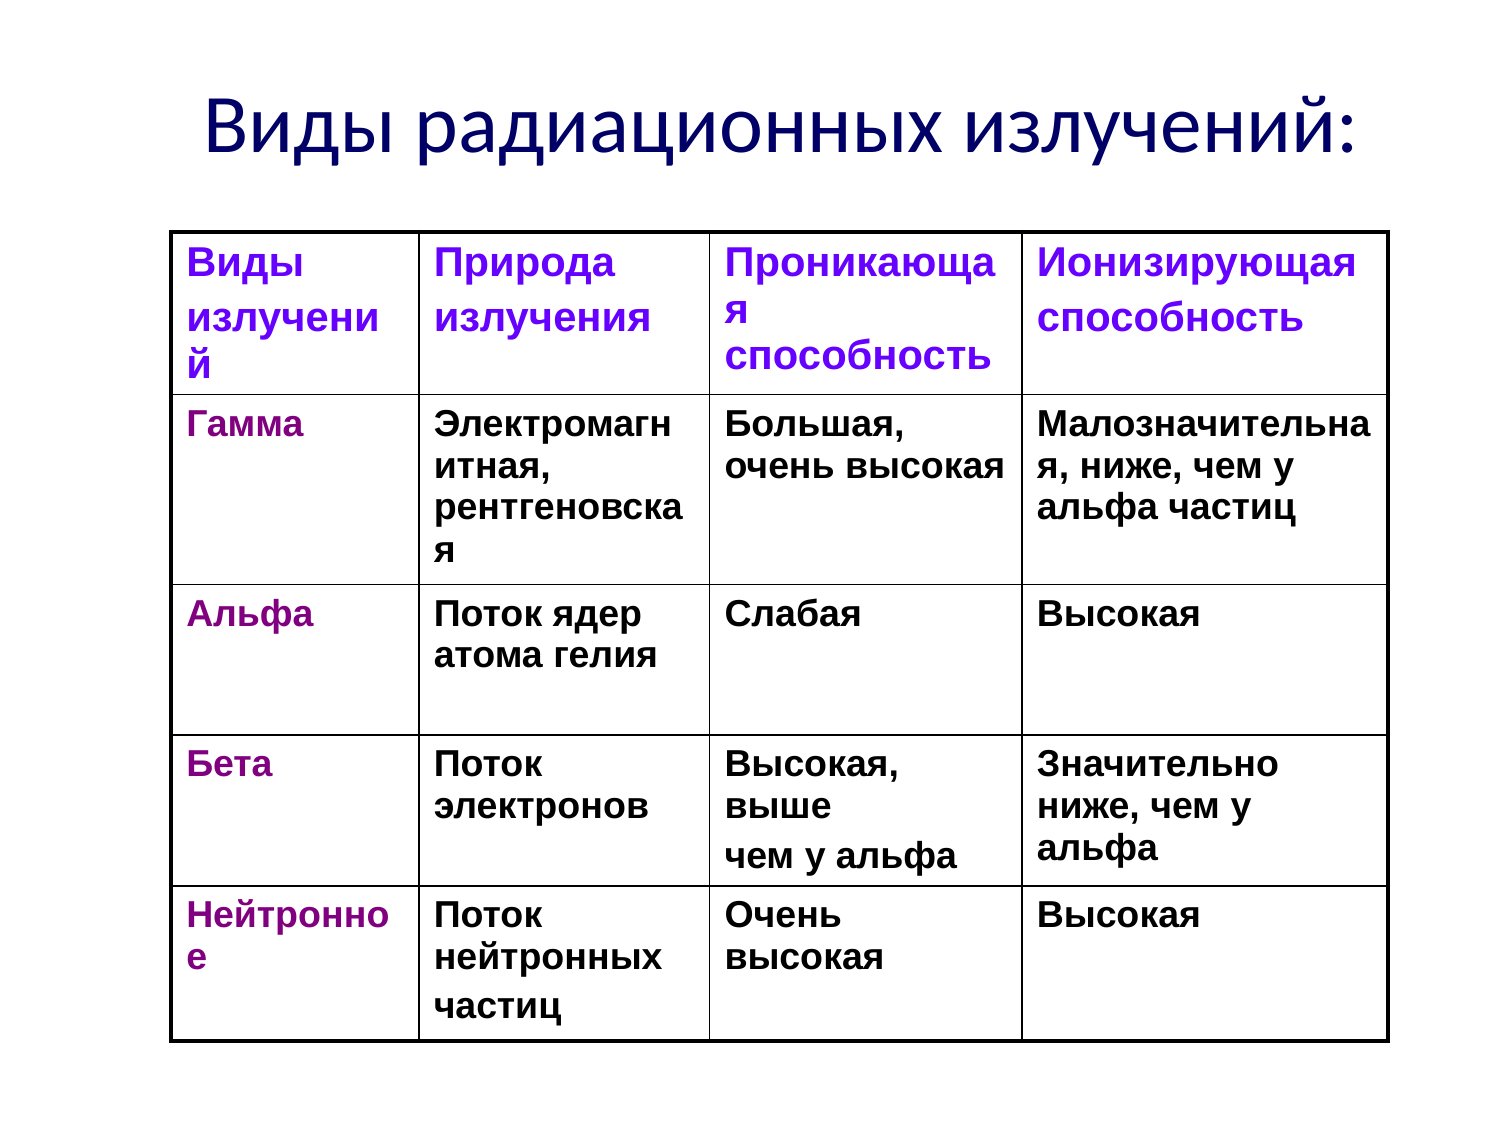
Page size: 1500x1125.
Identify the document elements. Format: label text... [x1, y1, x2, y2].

table_cell Бета [173, 736, 418, 885]
table_cell Малозначительная, ниже, чем у альфа частиц [1023, 395, 1386, 584]
table_header Природа излучения [420, 234, 709, 394]
table_header Виды излучений [173, 234, 418, 394]
title Виды радиационных излучений: [88, 54, 1475, 185]
table_cell Гамма [173, 395, 418, 584]
table_cell Поток ядер атома гелия [420, 585, 709, 734]
table_header Проникающая способность [710, 234, 1021, 394]
table_cell Поток нейтронных частиц [420, 887, 709, 1039]
table_cell Слабая [710, 585, 1021, 734]
table_cell Большая, очень высокая [710, 395, 1021, 584]
table_cell Очень высокая [710, 887, 1021, 1039]
table_cell Значительно ниже, чем у альфа [1023, 736, 1386, 885]
table_header Ионизирующая способность [1023, 234, 1386, 394]
table_cell Нейтронное [173, 887, 418, 1039]
table_cell Альфа [173, 585, 418, 734]
table_cell Высокая [1023, 887, 1386, 1039]
table_cell Высокая [1023, 585, 1386, 734]
table_cell Поток электронов [420, 736, 709, 885]
table_cell Высокая, выше чем у альфа [710, 736, 1021, 885]
table_cell Электромагнитная, рентгеновская [420, 395, 709, 584]
